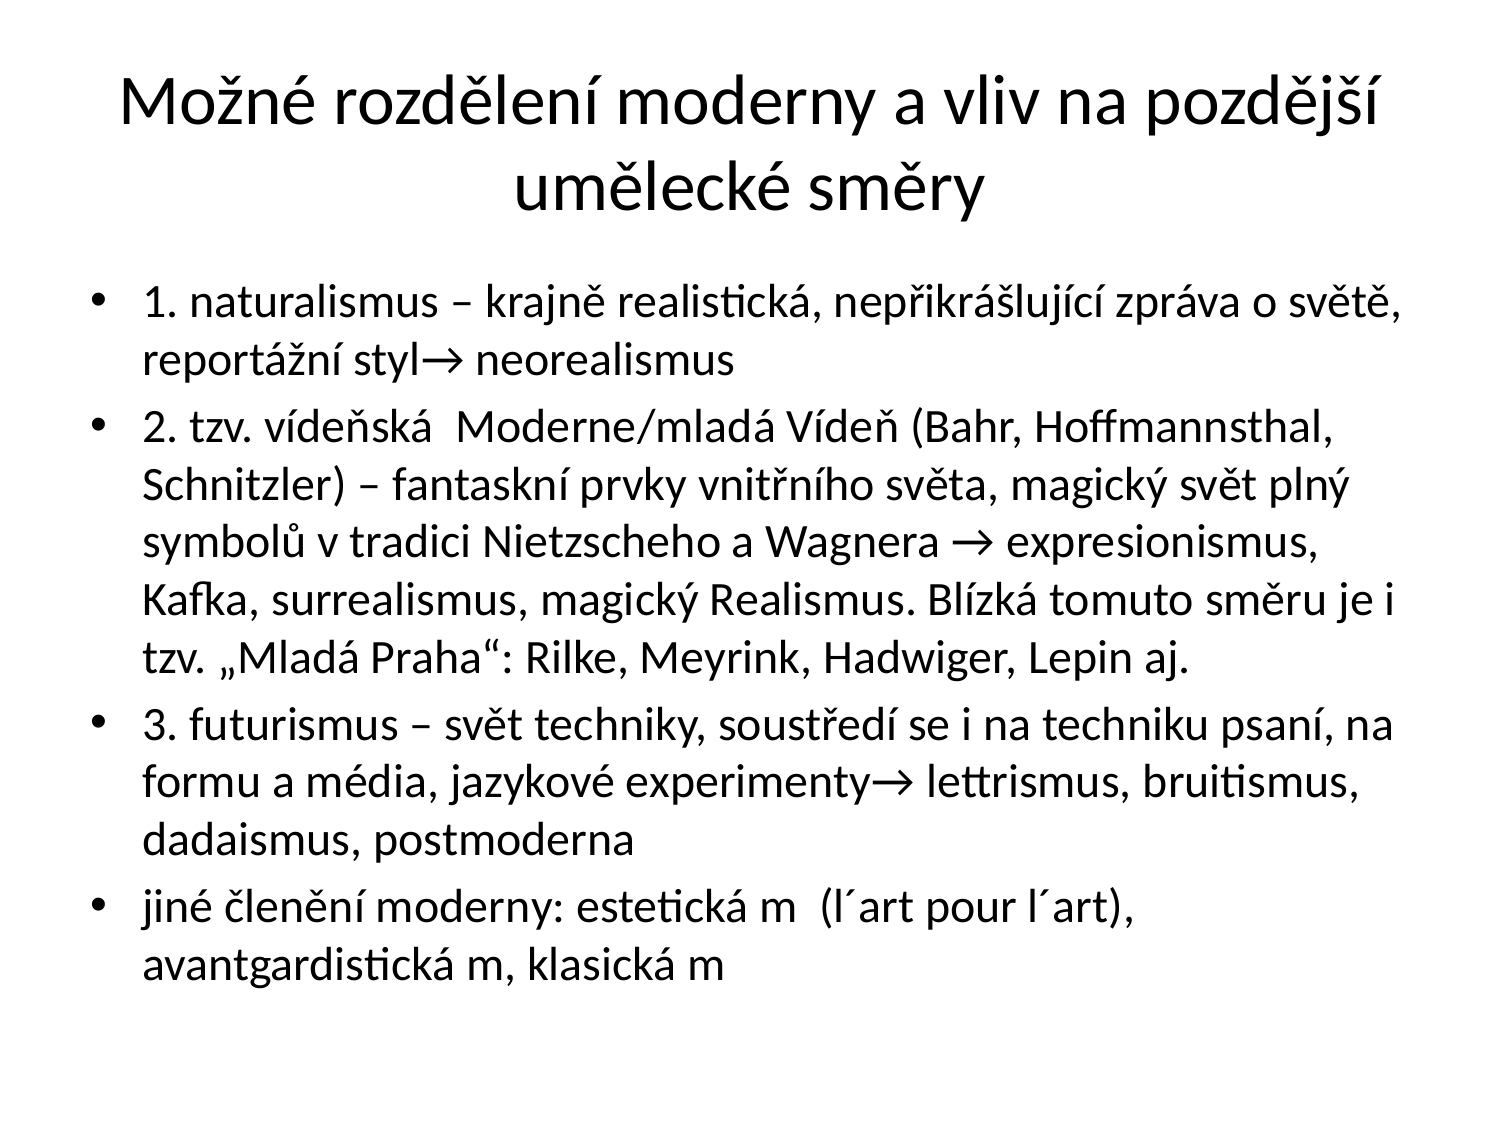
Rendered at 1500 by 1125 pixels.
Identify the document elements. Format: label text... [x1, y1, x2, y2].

title Možné rozdělení moderny a vliv na pozdější umělecké směry [75, 45, 1425, 233]
list 1. naturalismus – krajně realistická, nepřikrášlující zpráva o světě, reportážní styl→ neorealismus 2. tzv. vídeňská Moderne/mladá Vídeň (Bahr, Hoffmannsthal, Schnitzler) – fantaskní prvky vnitřního světa, magický svět plný symbolů v tradici Nietzscheho a Wagnera → expresionismus, Kafka, surrealismus, magický Realismus. Blízká tomuto směru je i tzv. „Mladá Praha“: Rilke, Meyrink, Hadwiger, Lepin aj. 3. futurismus – svět techniky, soustředí se i na techniku psaní, na formu a média, jazykové experimenty→ lettrismus, bruitismus, dadaismus, postmoderna jiné členění moderny: estetická m (l´art pour l´art), avantgardistická m, klasická m [75, 262, 1425, 1005]
